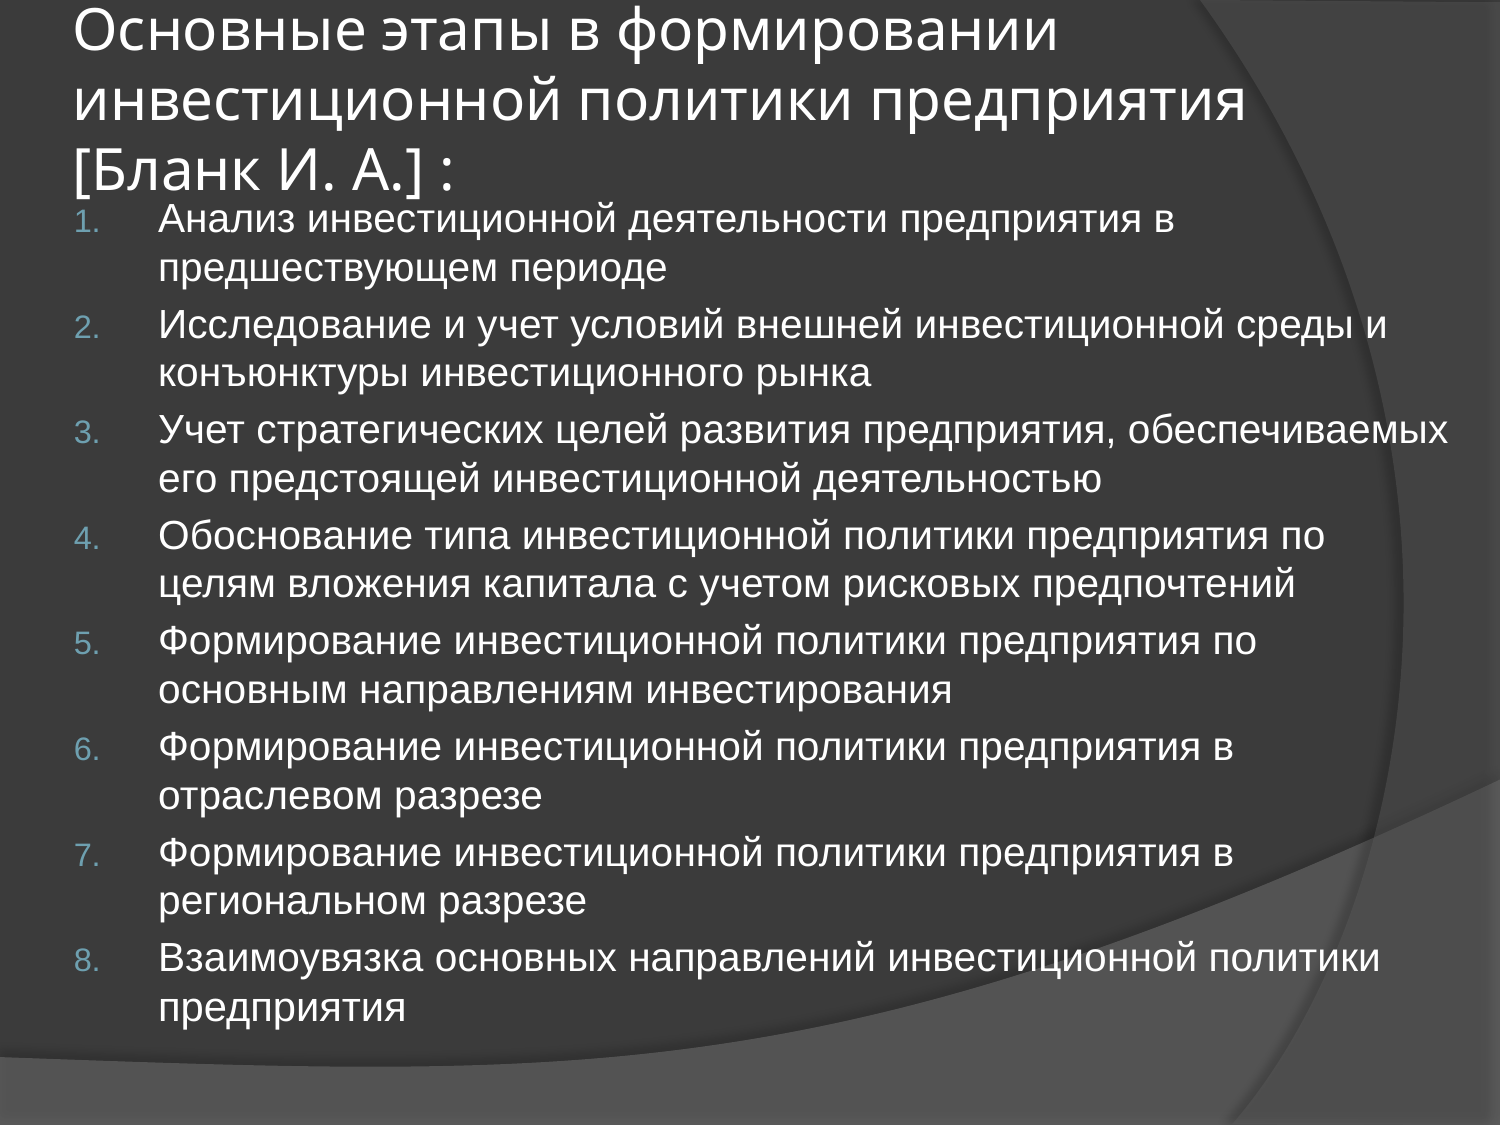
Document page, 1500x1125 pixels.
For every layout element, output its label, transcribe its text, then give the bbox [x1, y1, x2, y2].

list Анализ инвестиционной деятельности предприятия в предшествующем периоде Исследование и учет условий внешней инвестиционной среды и конъюнктуры инвестиционного рынка Учет стратегических целей развития предприятия, обеспечиваемых его предстоящей инвестиционной деятельностью Обоснование типа инвестиционной политики предприятия по целям вложения капитала с учетом рисковых предпочтений Формирование инвестиционной политики предприятия по основным направлениям инвестирования Формирование инвестиционной политики предприятия в отраслевом разрезе Формирование инвестиционной политики предприятия в региональном разрезе Взаимоувязка основных направлений инвестиционной политики предприятия [53, 184, 1471, 1047]
title Основные этапы в формировании инвестиционной политики предприятия [Бланк И. А.] : [64, 3, 1402, 184]
